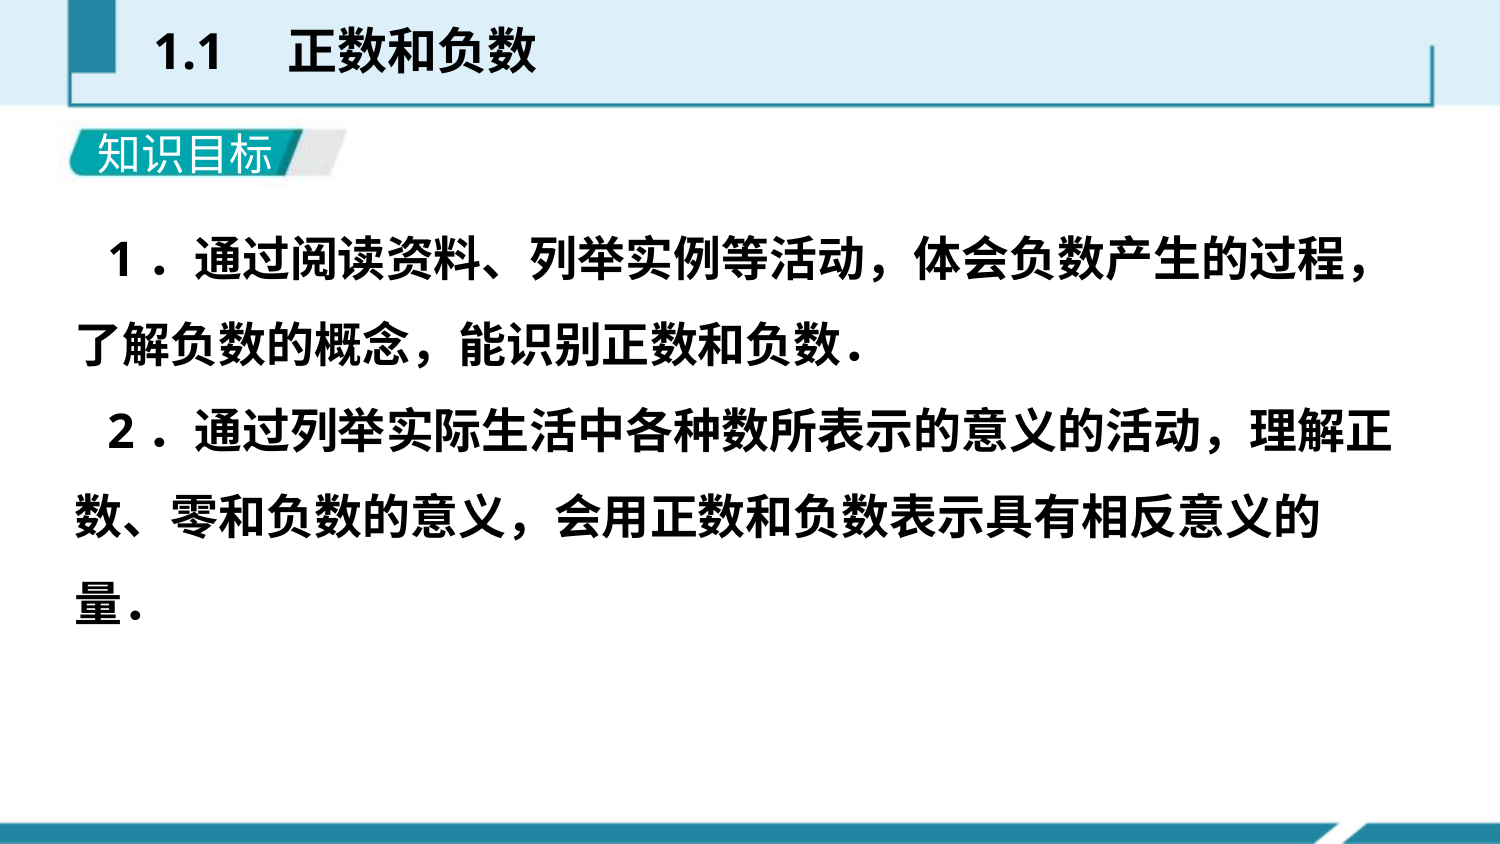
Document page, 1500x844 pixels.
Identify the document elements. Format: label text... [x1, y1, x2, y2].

text_box 1．通过阅读资料、列举实例等活动，体会负数产生的过程，了解负数的概念，能识别正数和负数． 2．通过列举实际生活中各种数所表示的意义的活动，理解正数、零和负数的意义，会用正数和负数表示具有相反意义的量． [63, 194, 1414, 637]
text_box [58, 118, 375, 188]
picture [0, 0, 1500, 844]
text_box 1.1 正数和负数 [142, 13, 549, 85]
